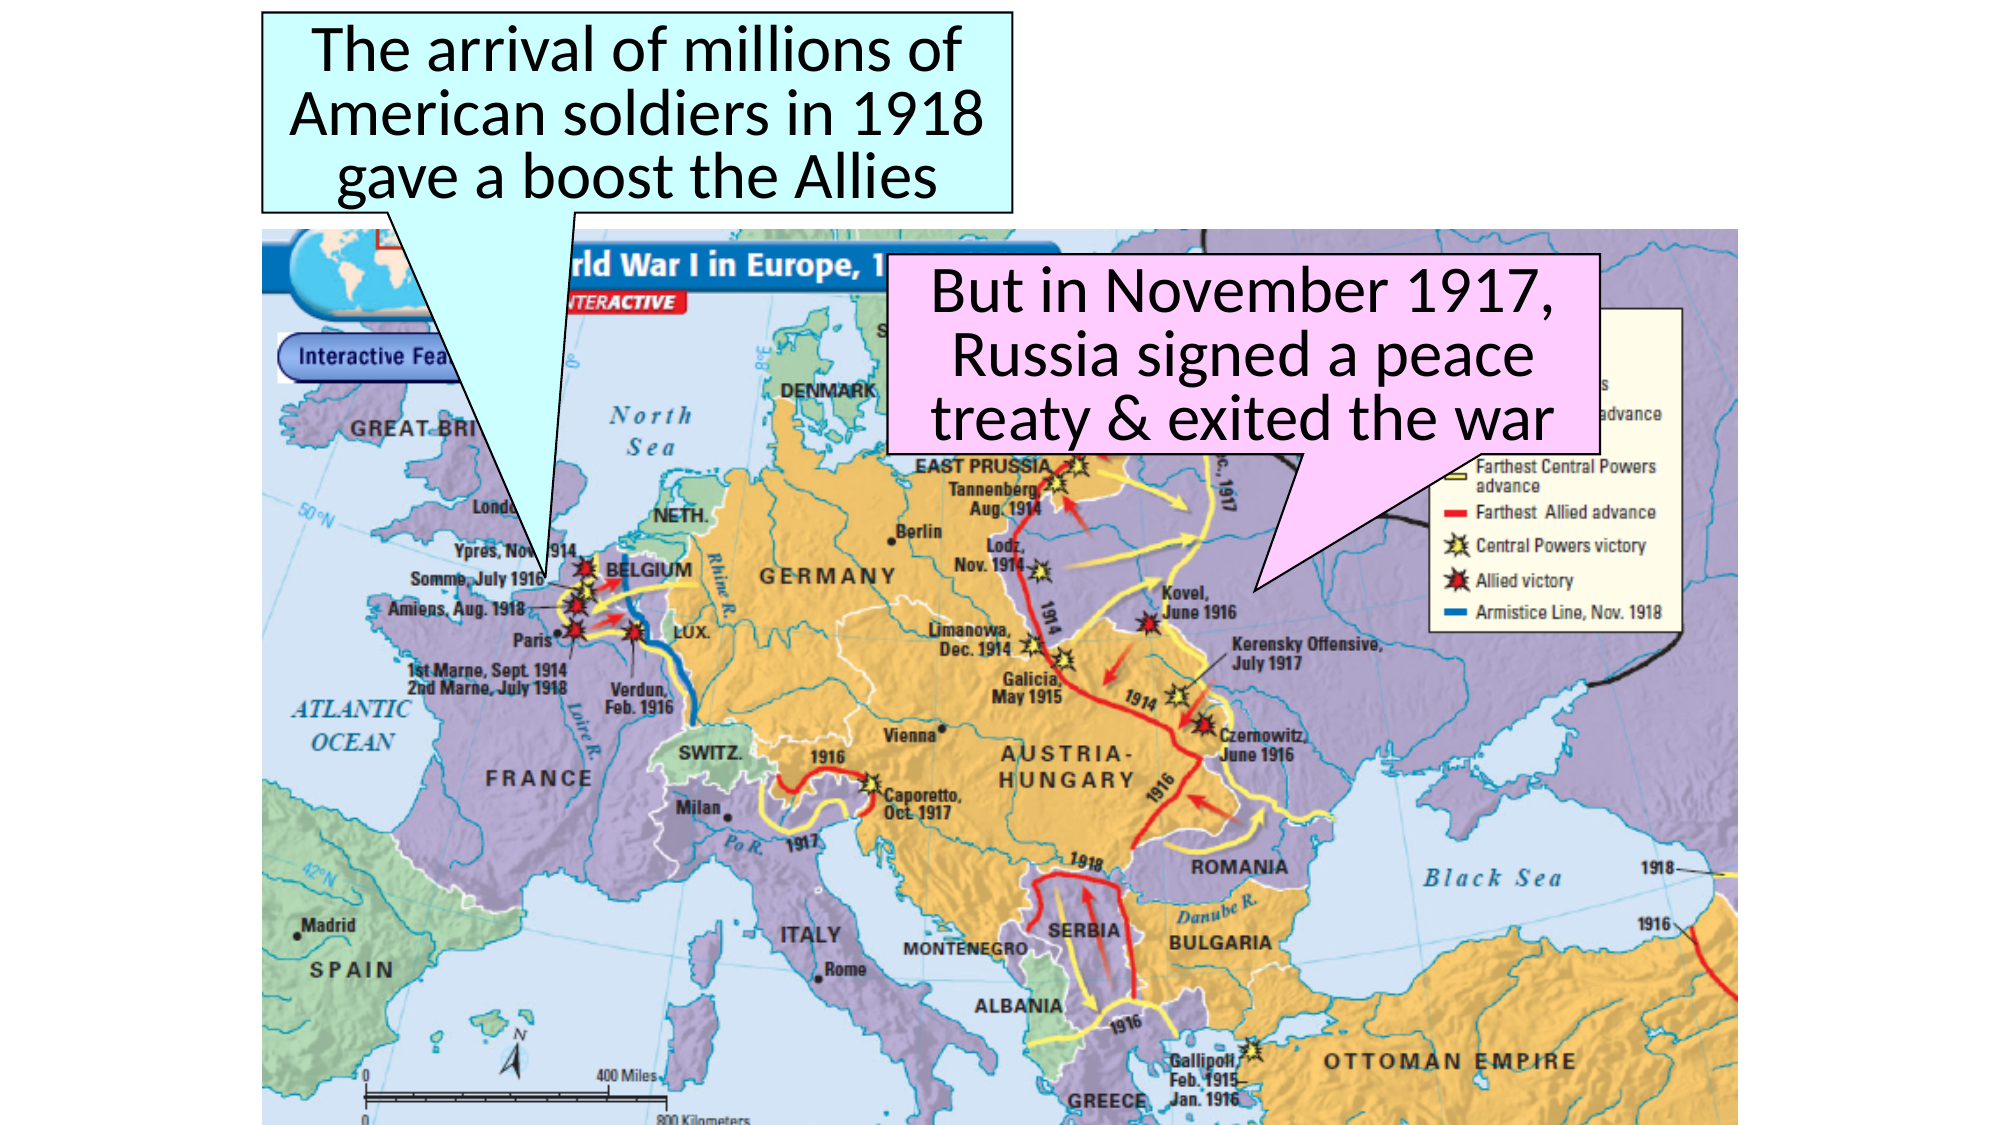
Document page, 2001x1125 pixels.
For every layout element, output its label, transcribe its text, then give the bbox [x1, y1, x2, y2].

picture [262, 229, 1738, 1125]
text_box The arrival of millions of American soldiers in 1918 gave a boost the Allies [262, 12, 1013, 229]
